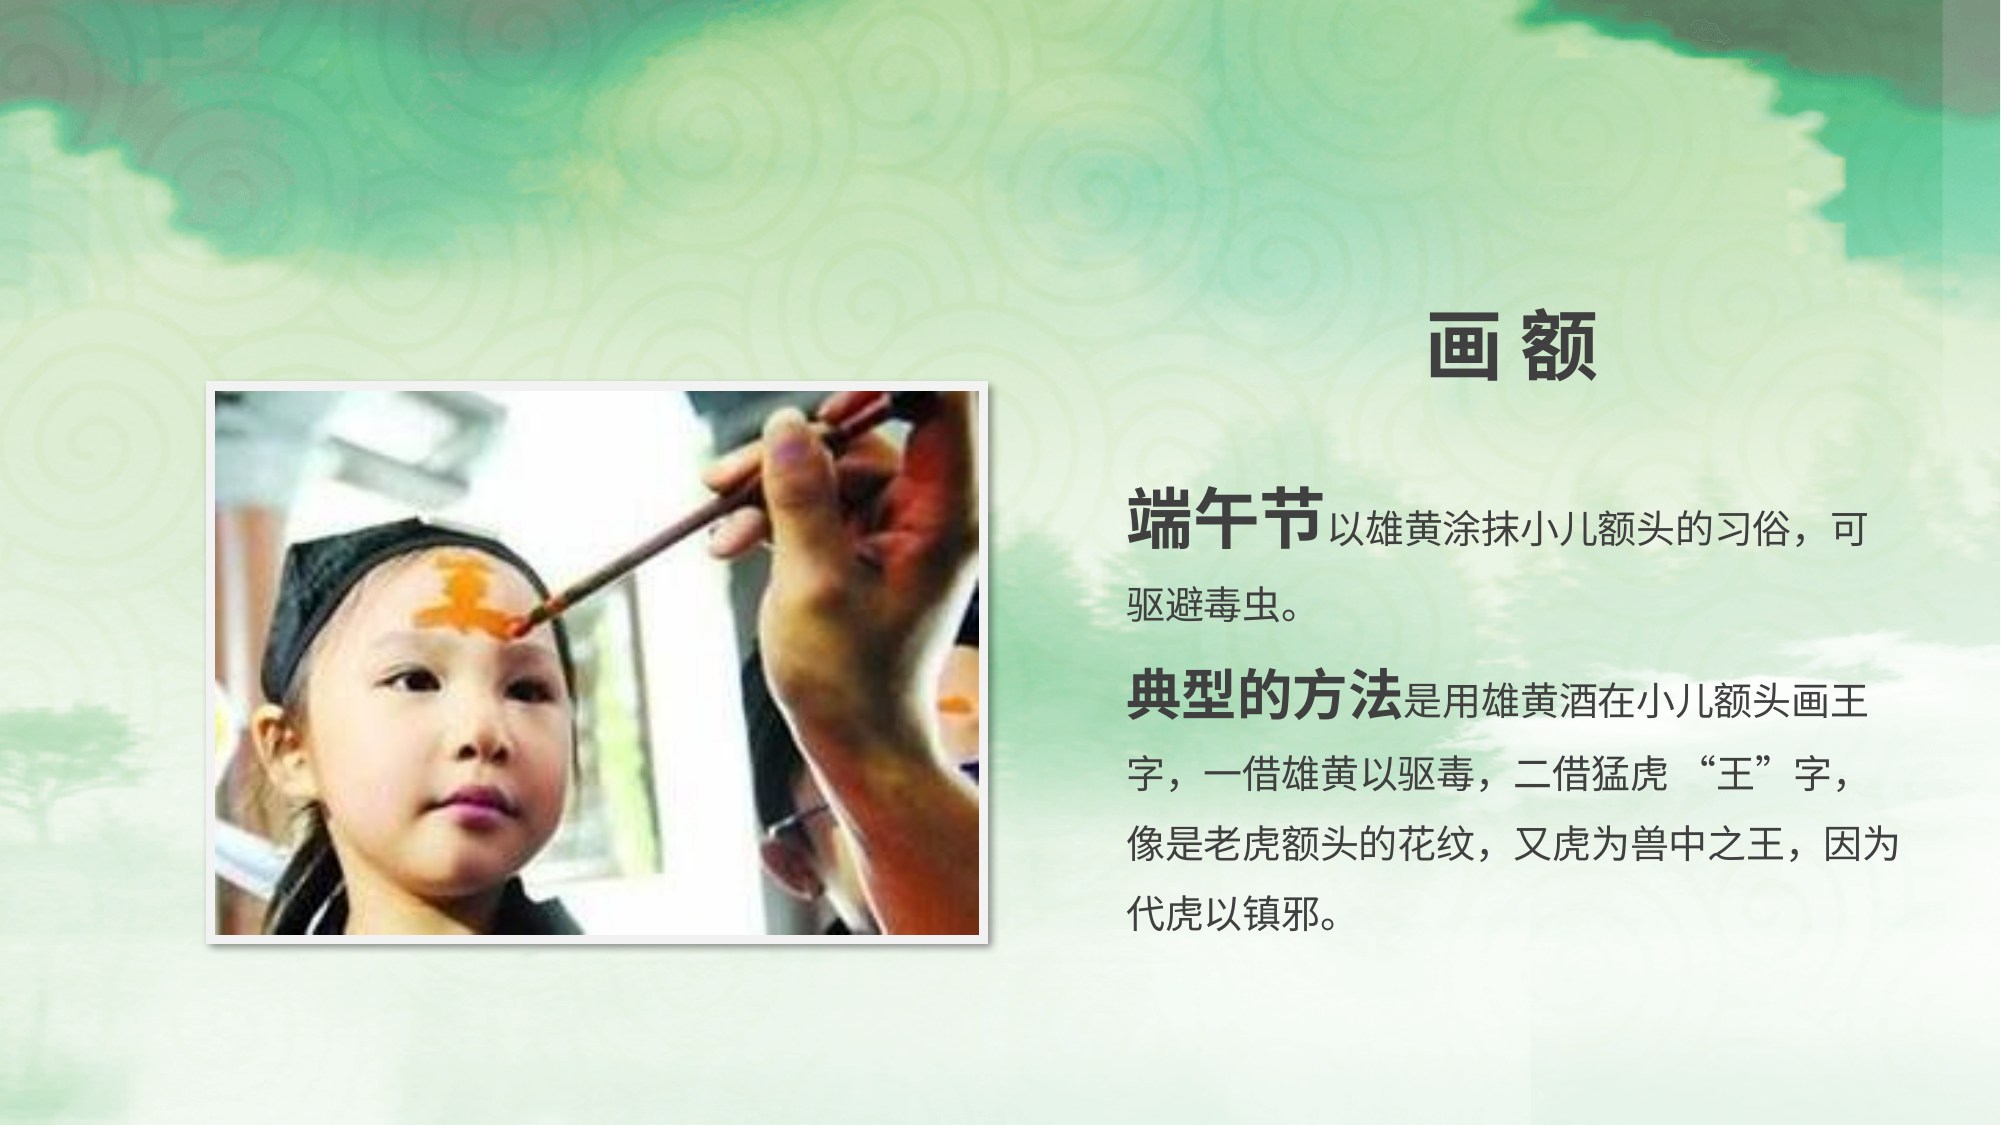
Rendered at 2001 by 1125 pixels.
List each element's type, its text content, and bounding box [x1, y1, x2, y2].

picture [0, 0, 2001, 1125]
text_box 端午节以雄黄涂抹小儿额头的习俗，可驱避毒虫。 典型的方法是用雄黄酒在小儿额头画王字，一借雄黄以驱毒，二借猛虎 “王”字，像是老虎额头的花纹，又虎为兽中之王，因为代虎以镇邪。 [1111, 429, 1917, 944]
text_box 画 额 [1425, 296, 1673, 390]
